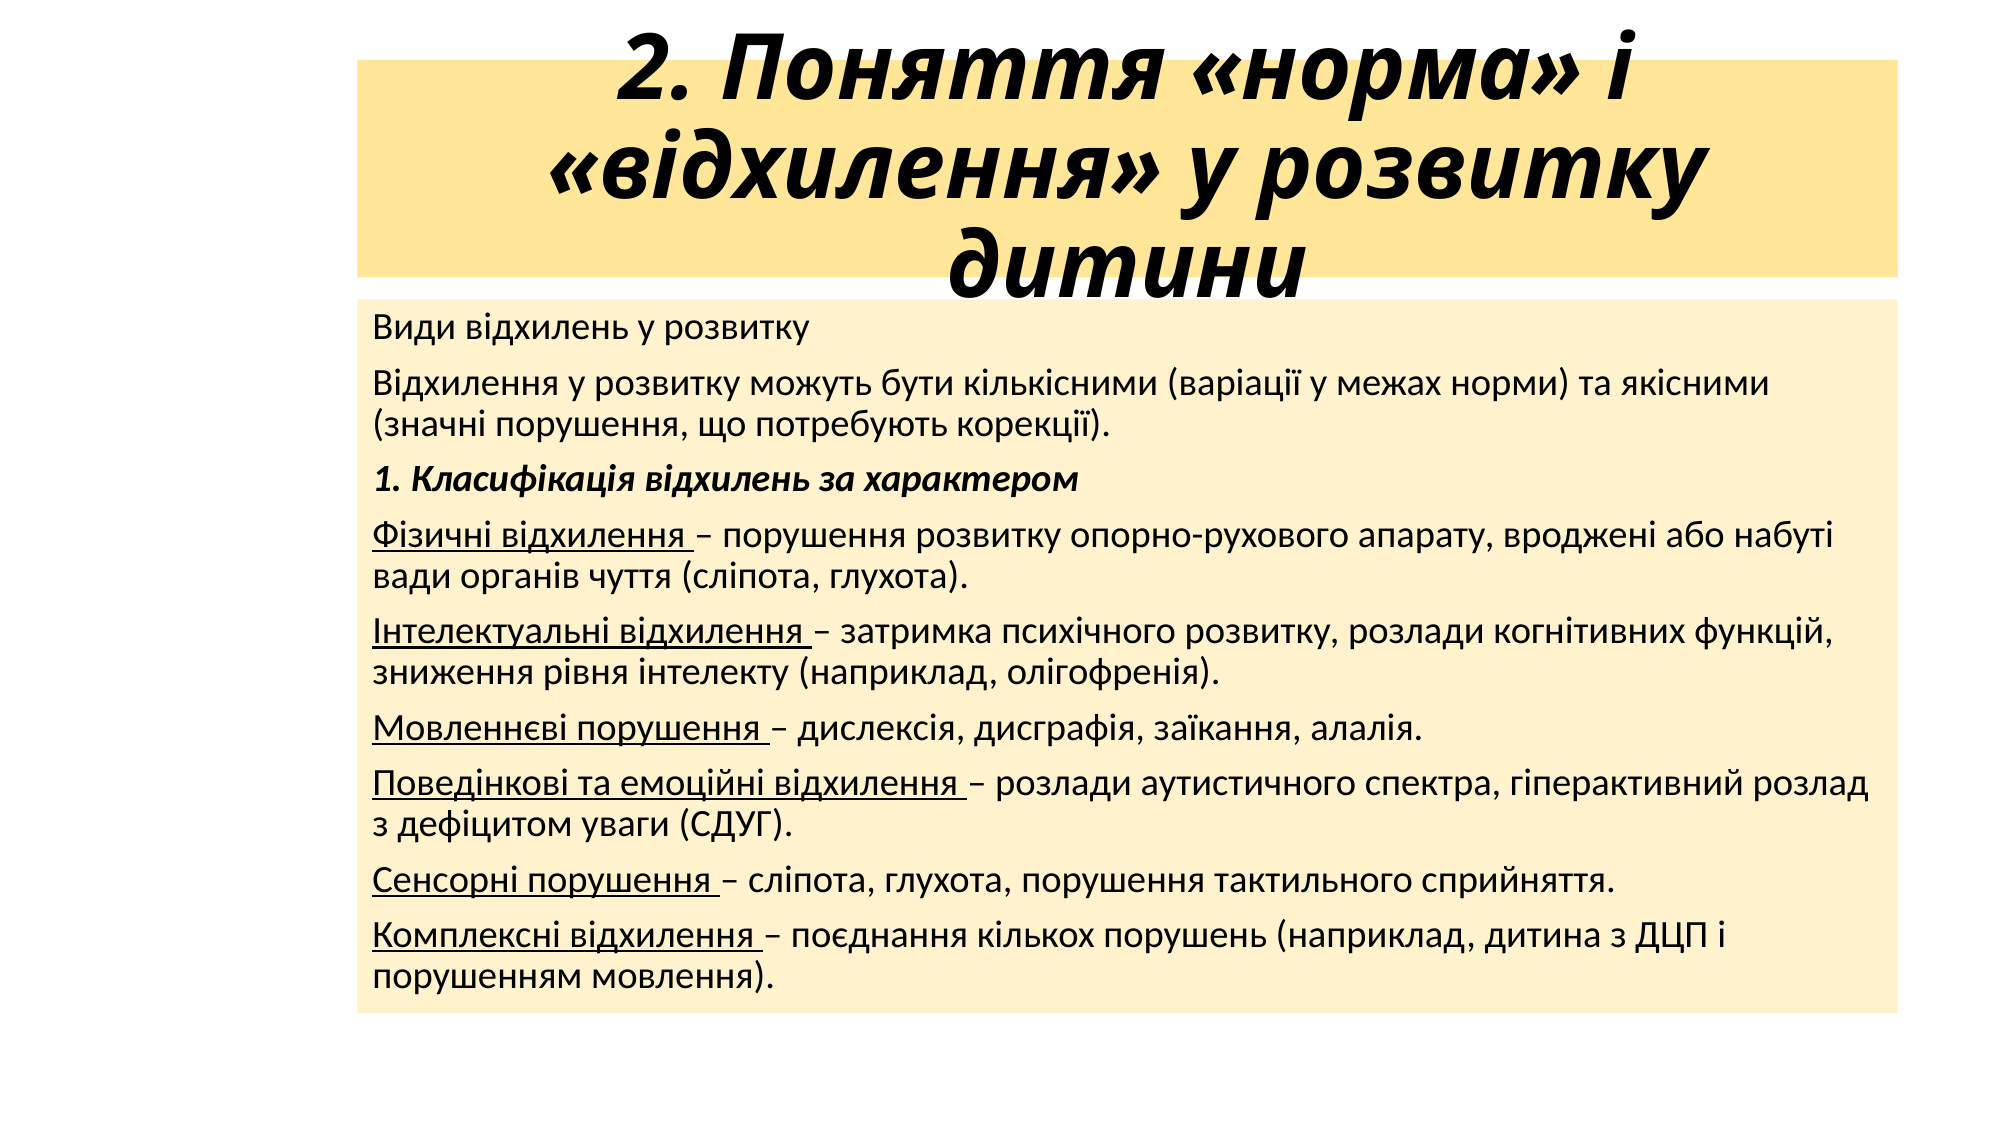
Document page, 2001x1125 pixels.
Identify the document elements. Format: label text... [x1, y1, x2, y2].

list Види відхилень у розвитку Відхилення у розвитку можуть бути кількісними (варіації у межах норми) та якісними (значні порушення, що потребують корекції). 1. Класифікація відхилень за характером Фізичні відхилення – порушення розвитку опорно-рухового апарату, вроджені або набуті вади органів чуття (сліпота, глухота). Інтелектуальні відхилення – затримка психічного розвитку, розлади когнітивних функцій, зниження рівня інтелекту (наприклад, олігофренія). Мовленнєві порушення – дислексія, дисграфія, заїкання, алалія. Поведінкові та емоційні відхилення – розлади аутистичного спектра, гіперактивний розлад з дефіцитом уваги (СДУГ). Сенсорні порушення – сліпота, глухота, порушення тактильного сприйняття. Комплексні відхилення – поєднання кількох порушень (наприклад, дитина з ДЦП і порушенням мовлення). [357, 299, 1898, 1014]
title 2. Поняття «норма» і «відхилення» у розвитку дитини [357, 59, 1898, 278]
